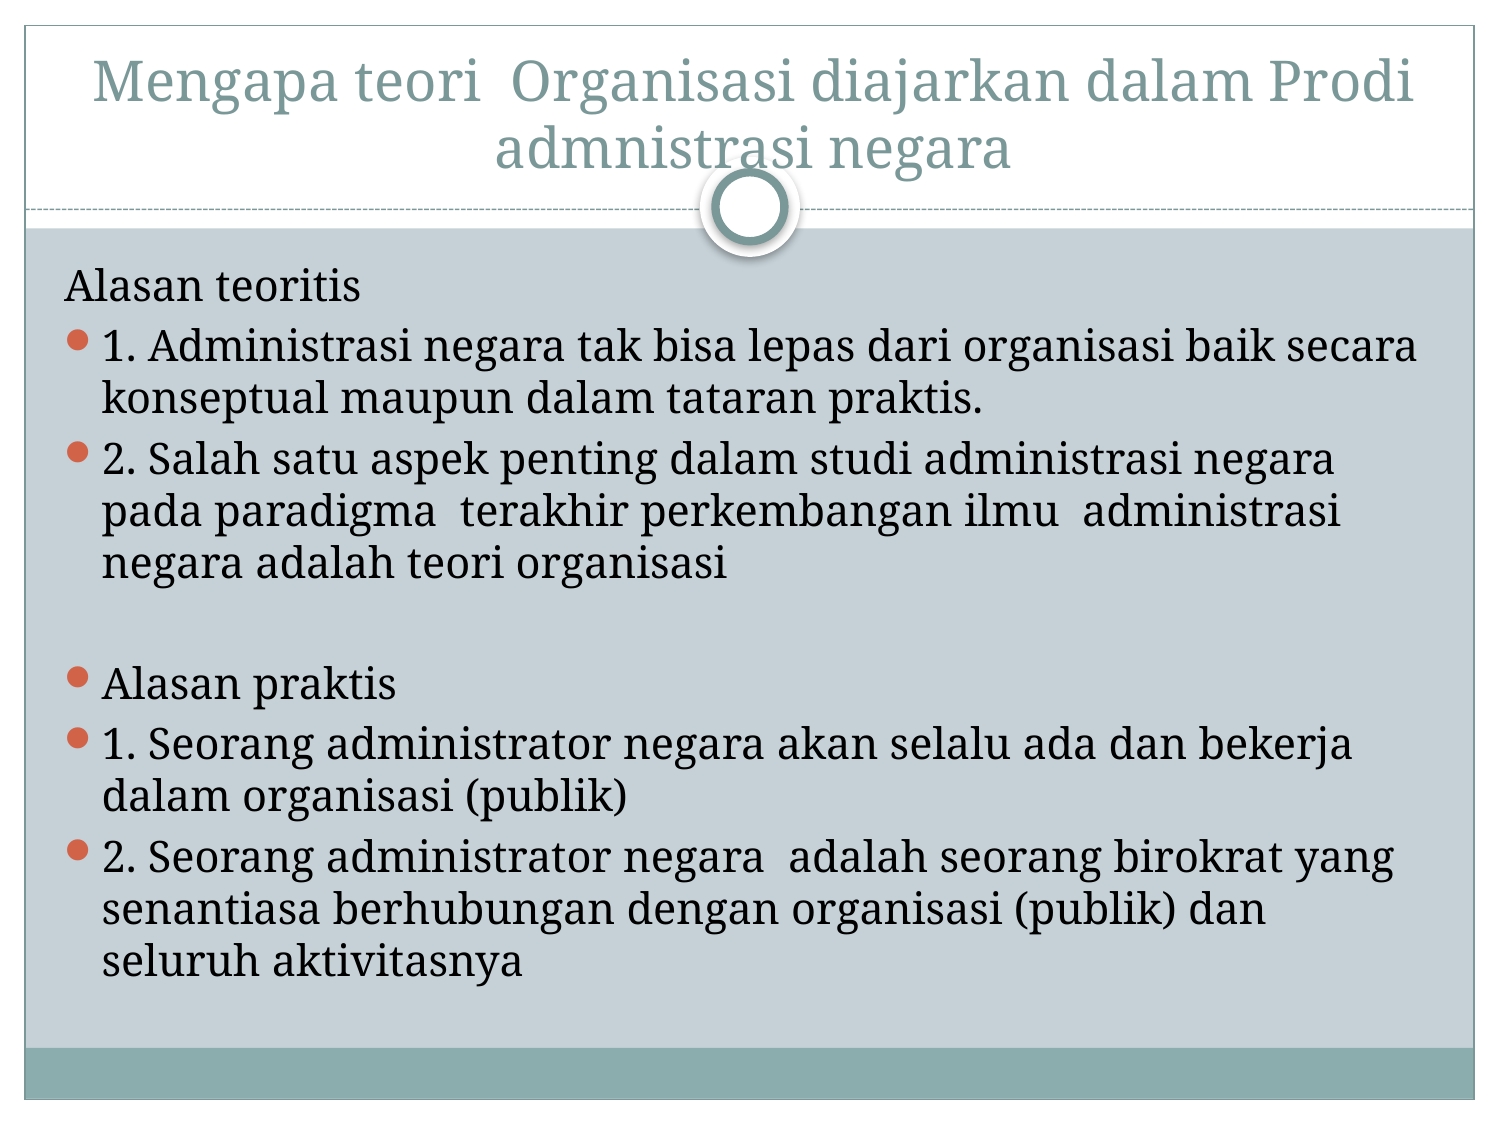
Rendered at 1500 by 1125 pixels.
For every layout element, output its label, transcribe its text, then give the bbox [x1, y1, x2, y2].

list Alasan teoritis 1. Administrasi negara tak bisa lepas dari organisasi baik secara konseptual maupun dalam tataran praktis. 2. Salah satu aspek penting dalam studi administrasi negara pada paradigma terakhir perkembangan ilmu administrasi negara adalah teori organisasi Alasan praktis 1. Seorang administrator negara akan selalu ada dan bekerja dalam organisasi (publik) 2. Seorang administrator negara adalah seorang birokrat yang senantiasa berhubungan dengan organisasi (publik) dan seluruh aktivitasnya [49, 250, 1445, 1001]
title Mengapa teori Organisasi diajarkan dalam Prodi admnistrasi negara [58, 37, 1450, 188]
